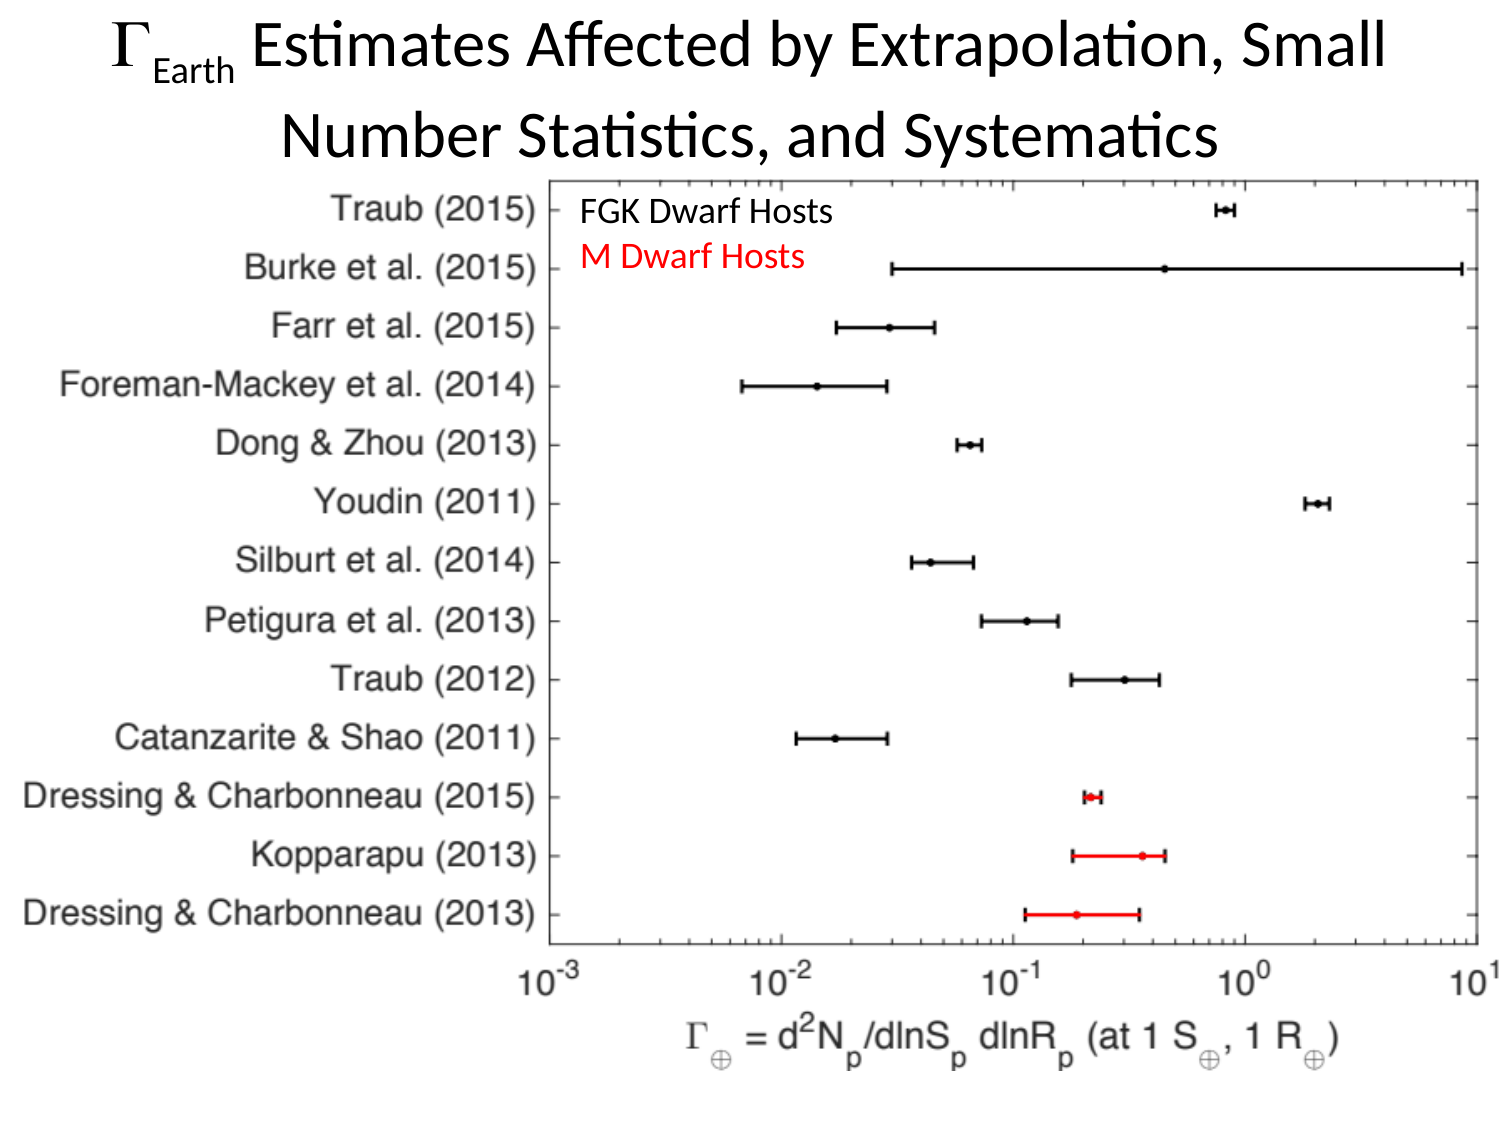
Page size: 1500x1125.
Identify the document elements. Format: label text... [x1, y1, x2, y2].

title GEarth Estimates Affected by Extrapolation, Small Number Statistics, and Systematics [0, 0, 1500, 180]
picture [23, 178, 1500, 1071]
